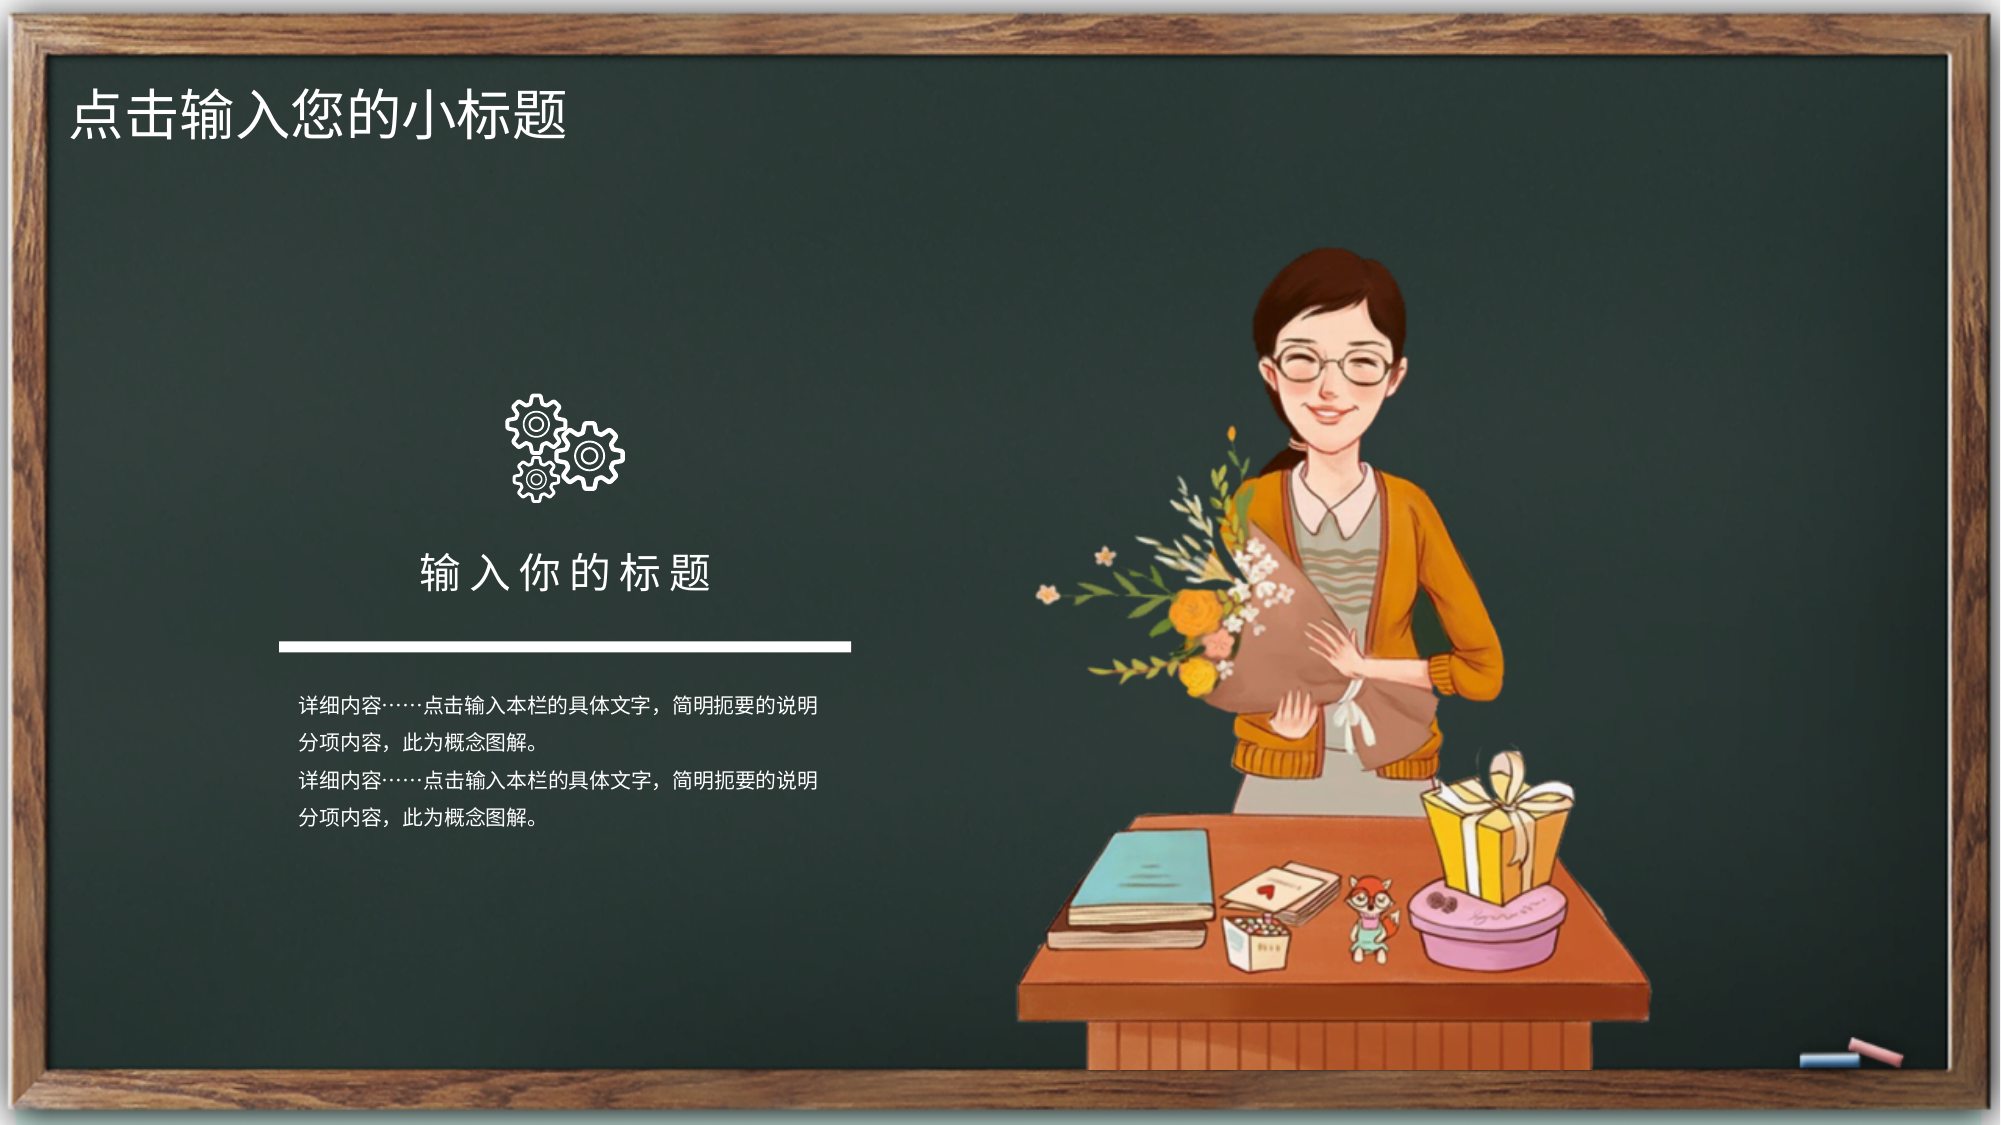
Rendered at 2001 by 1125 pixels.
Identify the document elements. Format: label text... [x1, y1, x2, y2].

picture [0, 0, 2001, 1125]
text_box [279, 641, 852, 653]
text_box 输入你的标题 [279, 524, 852, 608]
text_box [505, 393, 625, 504]
text_box 详细内容……点击输入本栏的具体文字，简明扼要的说明分项内容，此为概念图解。 详细内容……点击输入本栏的具体文字，简明扼要的说明分项内容，此为概念图解。 [279, 670, 852, 840]
text_box 点击输入您的小标题 [54, 22, 585, 154]
